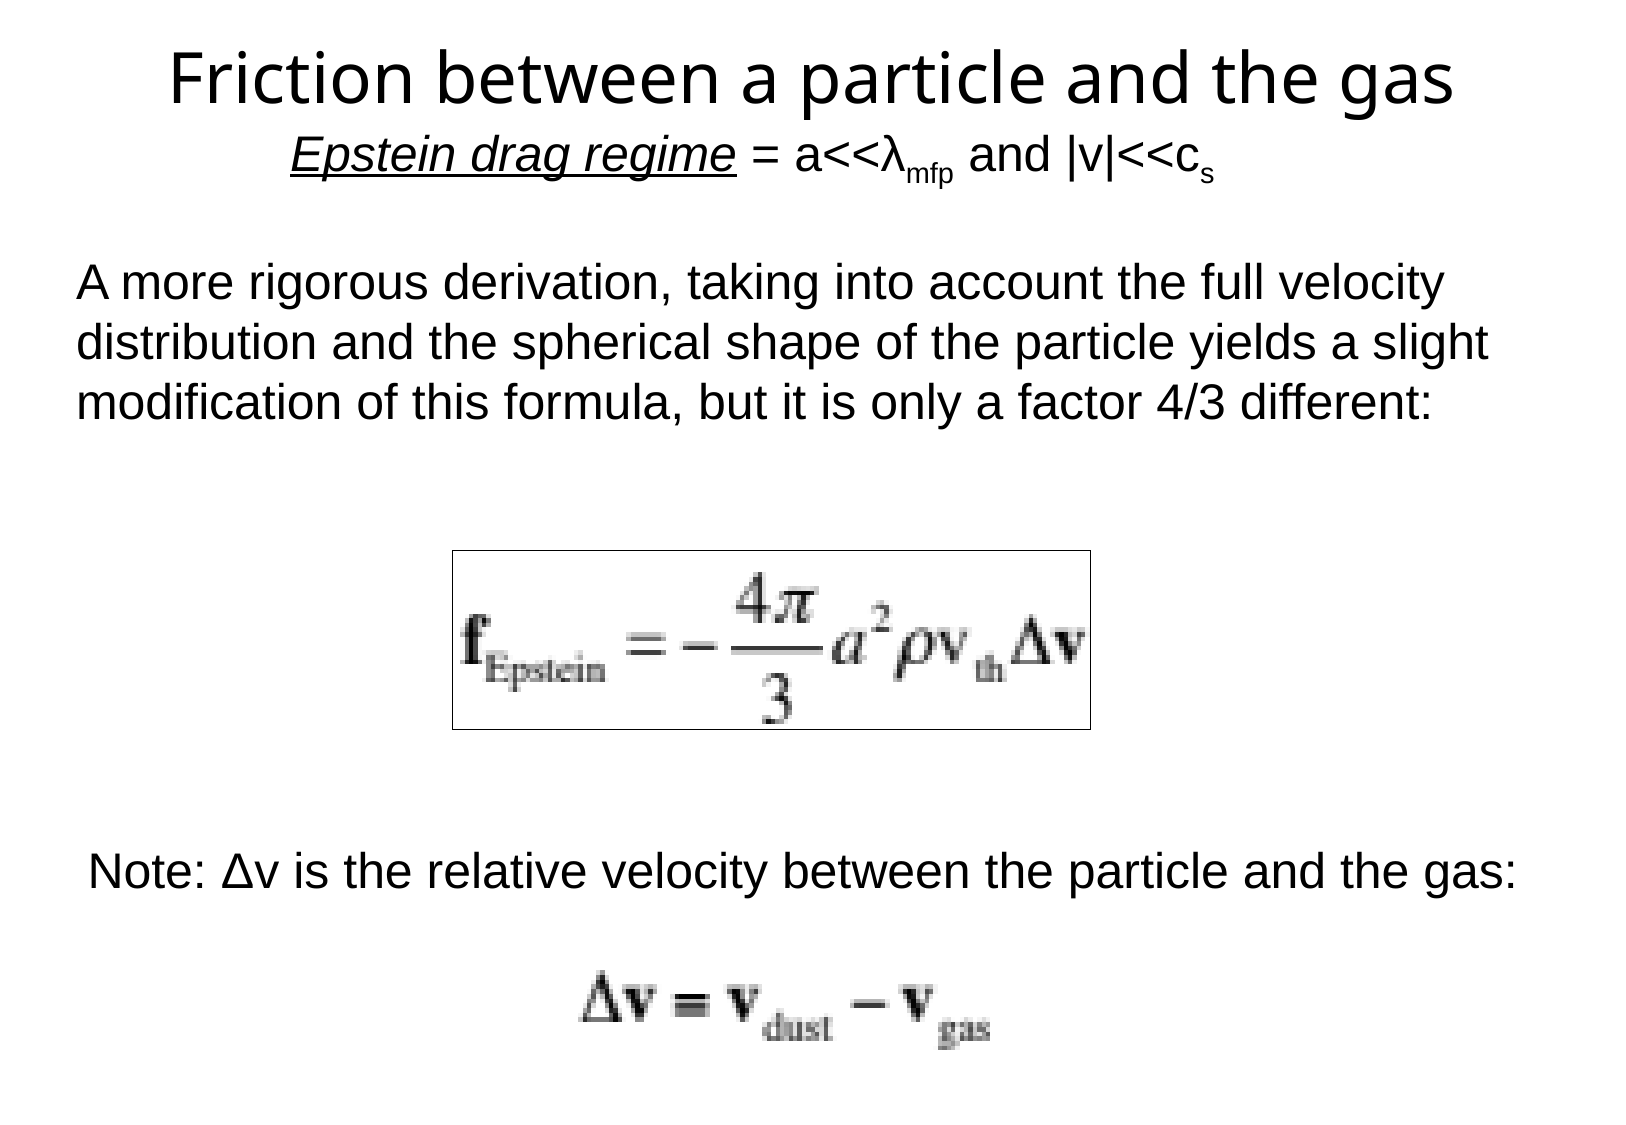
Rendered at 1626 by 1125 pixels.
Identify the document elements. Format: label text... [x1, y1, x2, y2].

text_box Note: Δv is the relative velocity between the particle and the gas: [72, 830, 1534, 906]
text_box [452, 550, 1091, 730]
text_box A more rigorous derivation, taking into account the full velocity distribution and the spherical shape of the particle yields a slight modification of this formula, but it is only a factor 4/3 different: [61, 241, 1505, 437]
title Friction between a particle and the gas [54, 24, 1571, 125]
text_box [569, 952, 996, 1057]
text_box Epstein drag regime = a<<λmfp and |v|<<cs [275, 113, 1230, 197]
